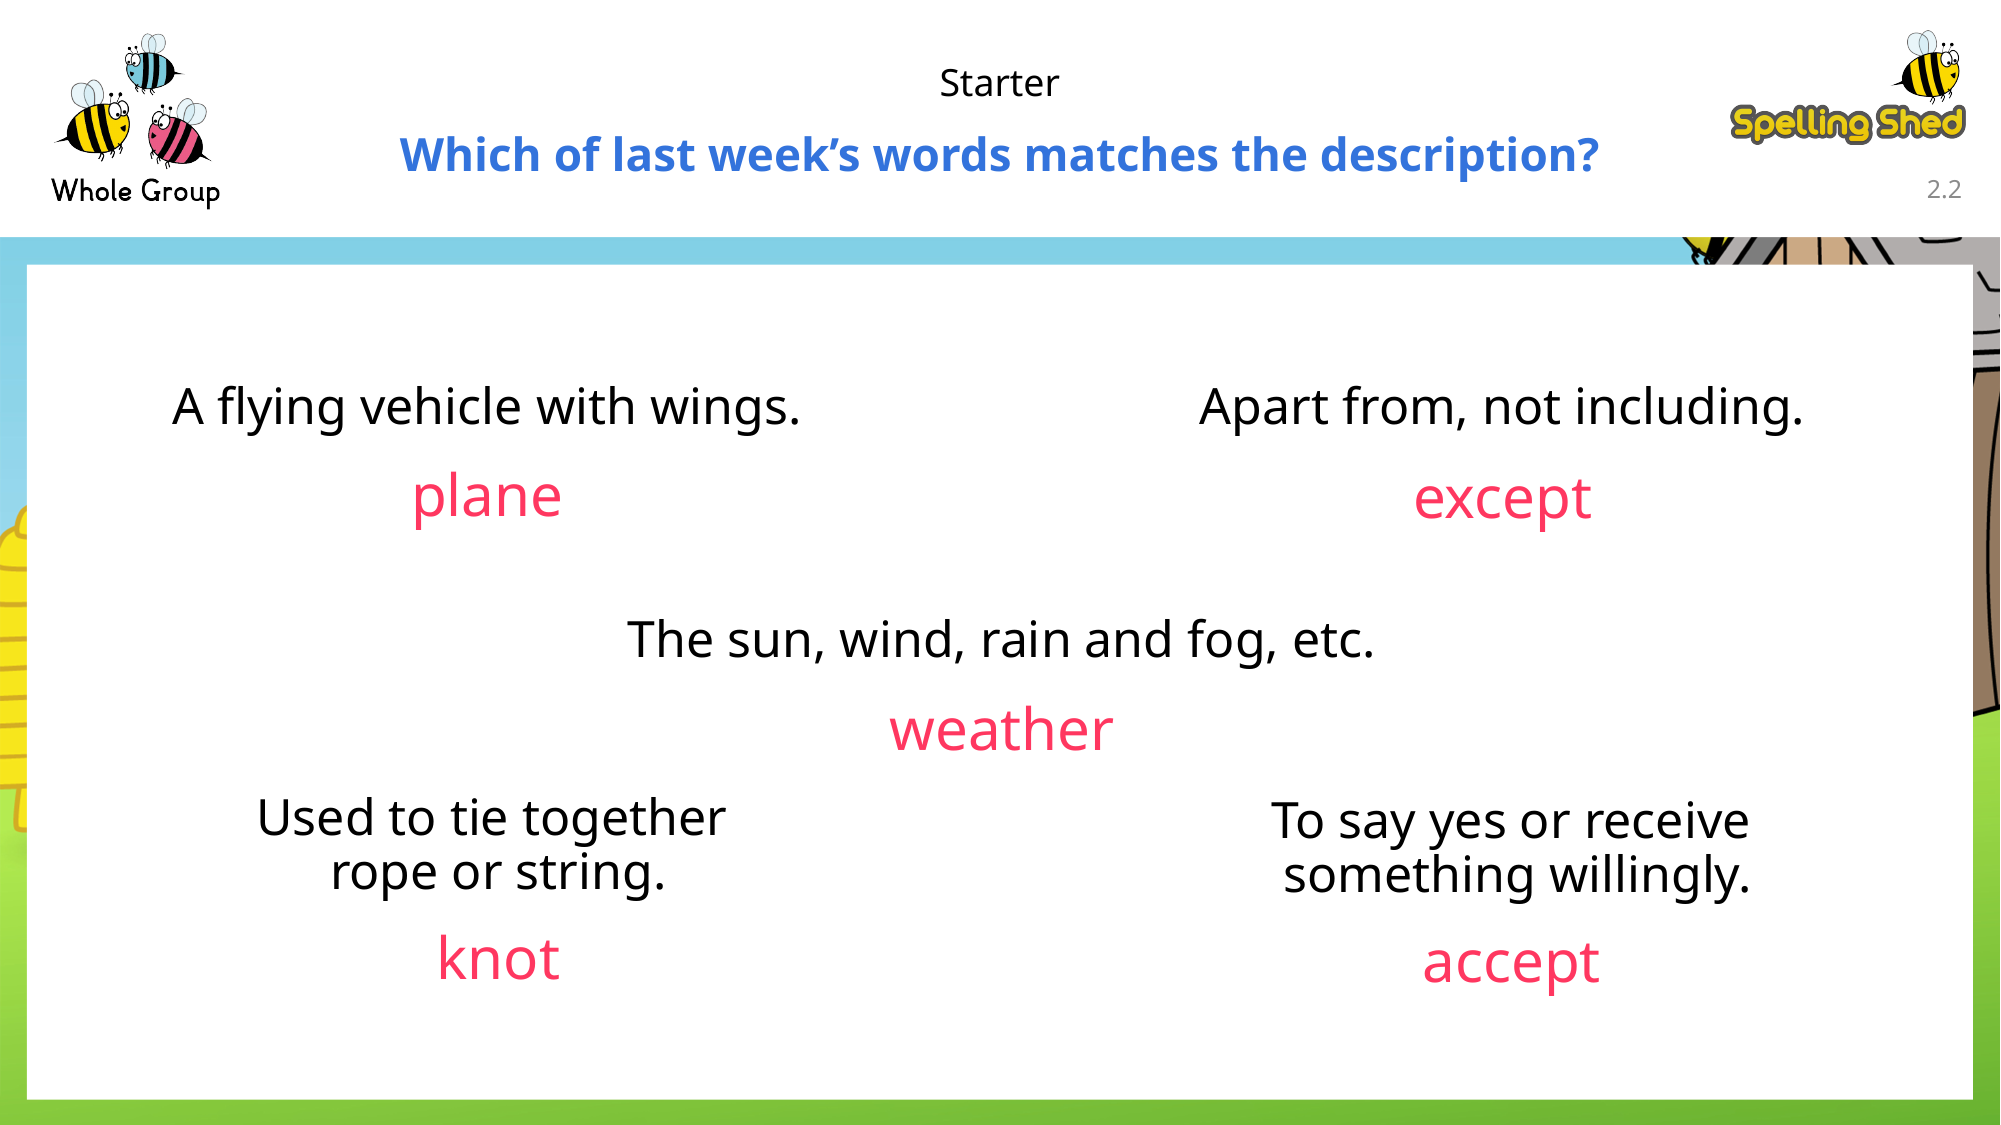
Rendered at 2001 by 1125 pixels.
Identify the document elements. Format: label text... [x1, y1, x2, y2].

picture [49, 33, 221, 210]
text_box weather [874, 692, 1130, 771]
text_box except [1398, 460, 1608, 539]
slide_number 2.1 [1882, 160, 1978, 221]
list Starter [573, 56, 1427, 109]
text_box knot [421, 921, 576, 1000]
list Which of last week’s words matches the description? [312, 126, 1687, 187]
text_box The sun, wind, rain and fog, etc. [612, 606, 1392, 676]
text_box accept [1407, 924, 1616, 1003]
text_box Apart from, not including. [1184, 373, 1821, 443]
text_box To say yes or receive something willingly. [1256, 787, 1780, 911]
text_box A flying vehicle with wings. [157, 373, 818, 443]
text_box plane [396, 458, 579, 537]
picture [0, 238, 2000, 1125]
text_box Used to tie together rope or string. [241, 785, 756, 908]
picture [1730, 30, 1966, 145]
